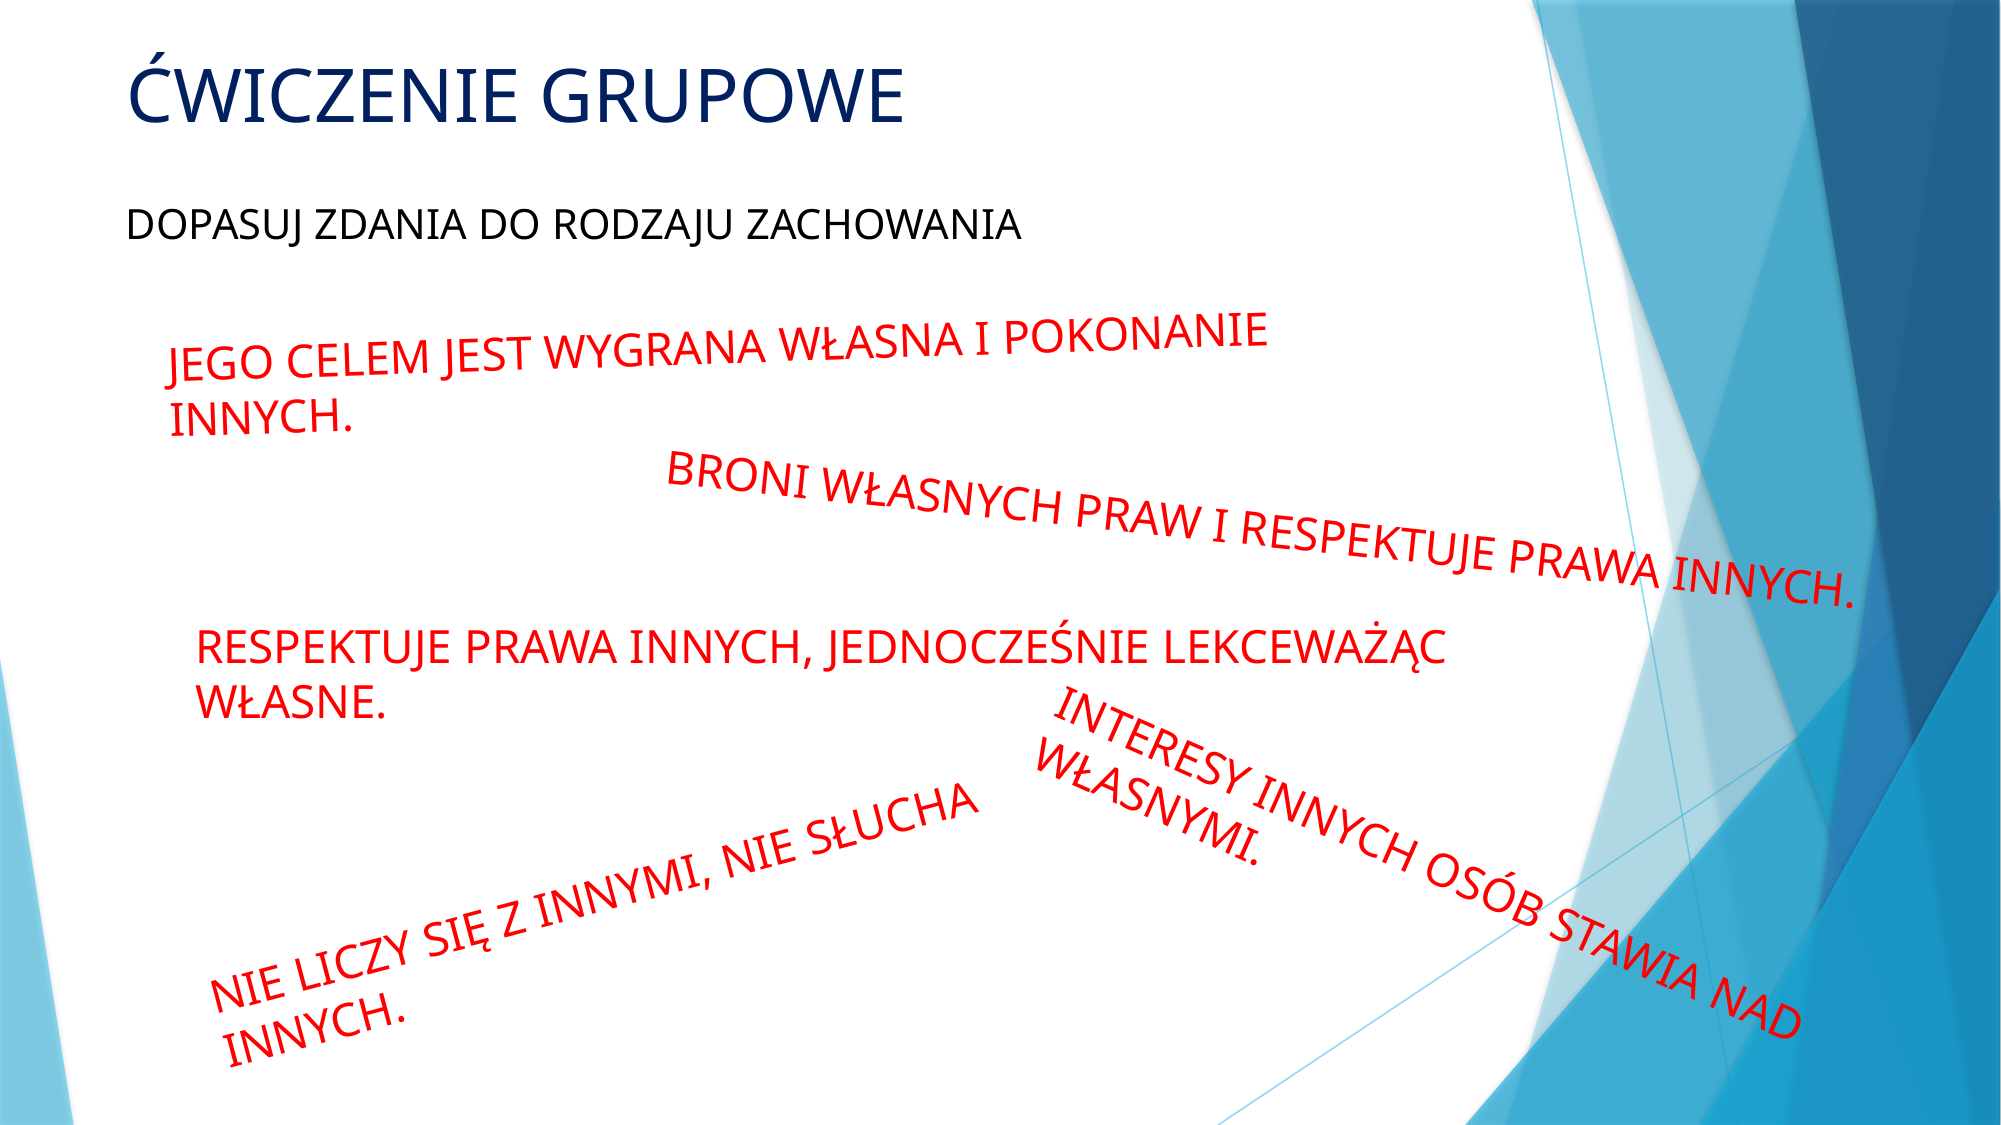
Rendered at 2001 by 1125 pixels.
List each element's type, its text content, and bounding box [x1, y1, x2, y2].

text_box INTERESY INNYCH OSÓB STAWIA NAD WŁASNYMI. [1009, 661, 2000, 1125]
text_box BRONI WŁASNYCH PRAW I RESPEKTUJE PRAWA INNYCH. [648, 429, 1914, 631]
text_box RESPEKTUJE PRAWA INNYCH, JEDNOCZEŚNIE LEKCEWAŻĄC WŁASNE. [180, 610, 1620, 736]
text_box DOPASUJ ZDANIA DO RODZAJU ZACHOWANIA [111, 190, 1885, 255]
title ĆWICZENIE GRUPOWE [111, 40, 1186, 146]
text_box JEGO CELEM JEST WYGRANA WŁASNA I POKONANIE INNYCH. [151, 285, 1421, 454]
text_box NIE LICZY SIĘ Z INNYMI, NIE SŁUCHA INNYCH. [187, 743, 1141, 1088]
